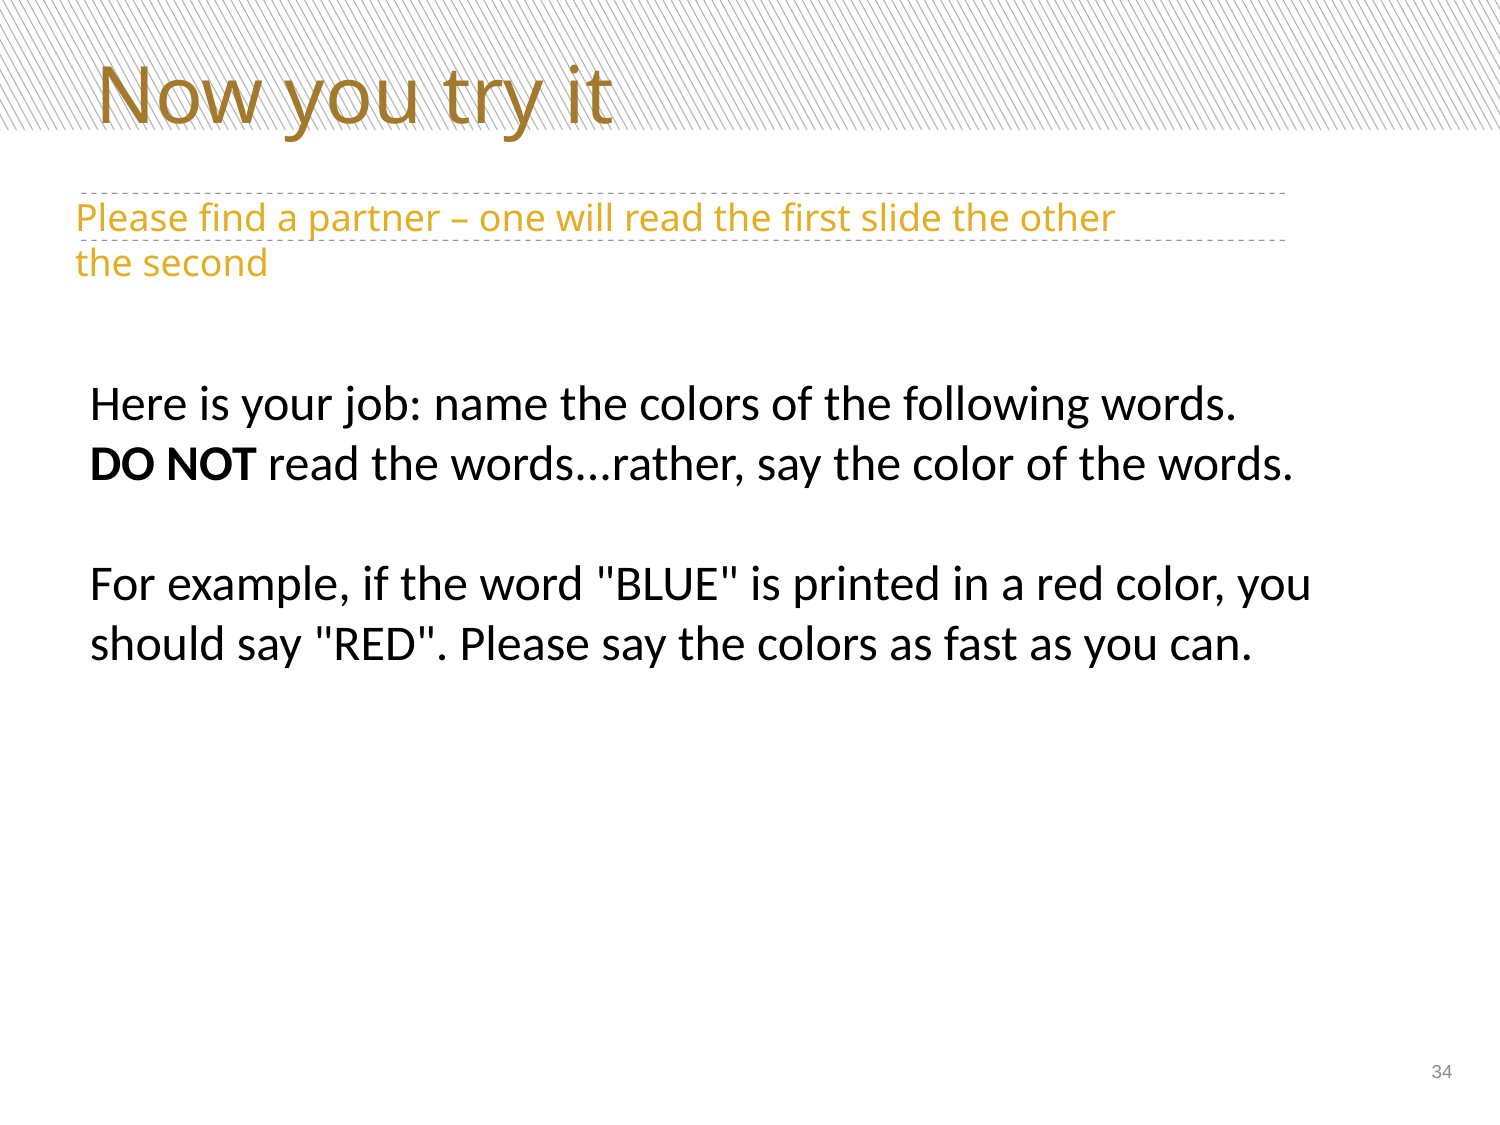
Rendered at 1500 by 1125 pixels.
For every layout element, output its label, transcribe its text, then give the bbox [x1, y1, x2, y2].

text_box Here is your job: name the colors of the following words. DO NOT read the words...rather, say the color of the words. For example, if the word "BLUE" is printed in a red color, you should say "RED". Please say the colors as fast as you can. [74, 363, 1390, 679]
text_box Please find a partner – one will read the first slide the other the second [75, 249, 1185, 284]
text_box [55, 309, 1425, 933]
picture [0, 0, 1500, 133]
picture [74, 191, 1292, 242]
slide_number 34 [1389, 1040, 1468, 1101]
